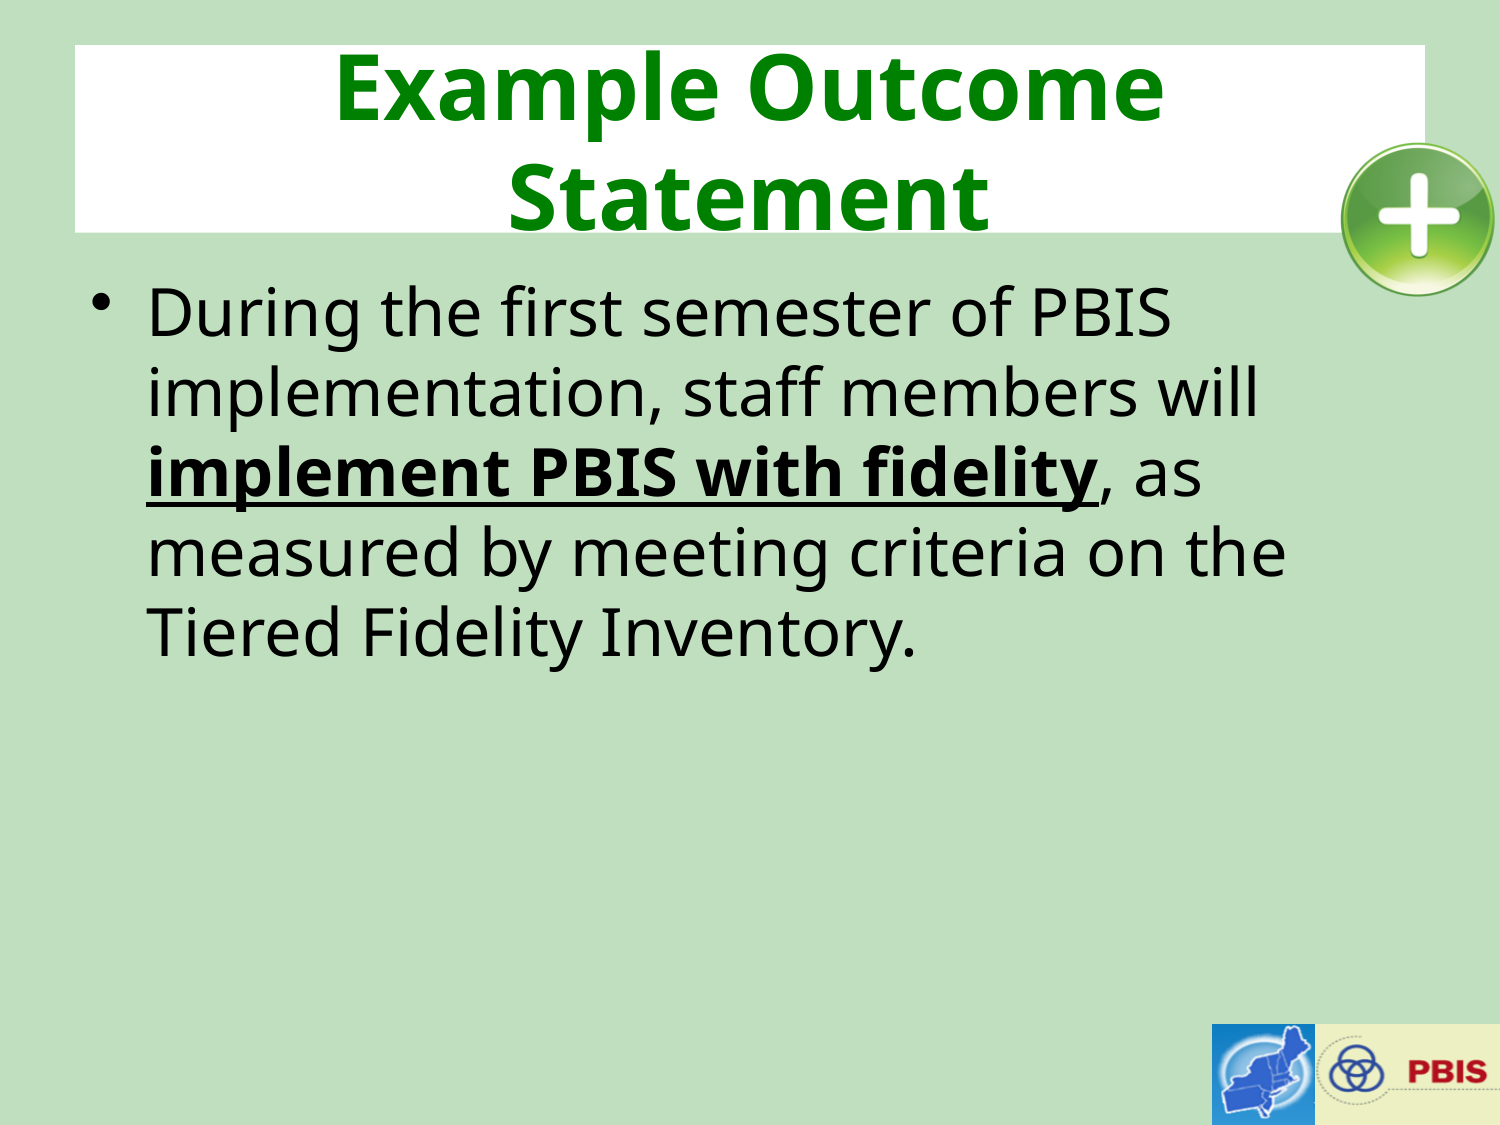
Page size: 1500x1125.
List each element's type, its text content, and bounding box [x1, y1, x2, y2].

title Example Outcome Statement [74, 44, 1426, 233]
list During the first semester of PBIS implementation, staff members will implement PBIS with fidelity, as measured by meeting criteria on the Tiered Fidelity Inventory. [74, 262, 1426, 1006]
picture [1212, 1024, 1500, 1125]
picture [1337, 137, 1500, 301]
